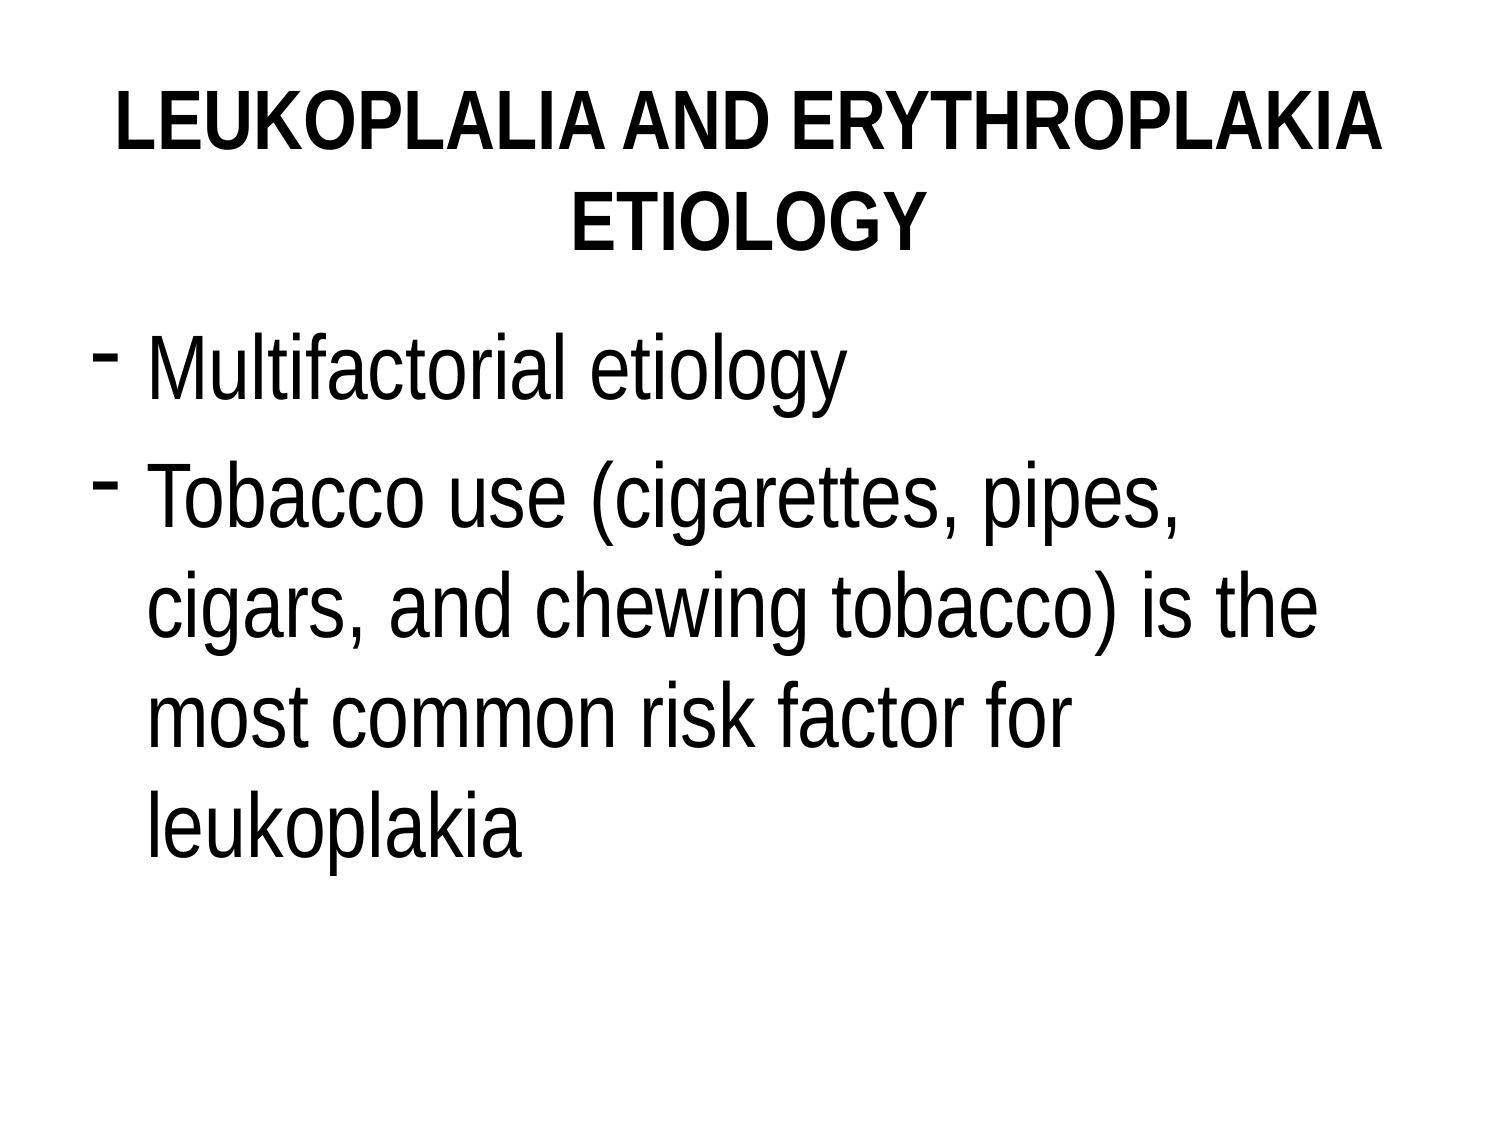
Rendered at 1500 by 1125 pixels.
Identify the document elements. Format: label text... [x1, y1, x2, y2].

list Multifactorial etiology Tobacco use (cigarettes, pipes, cigars, and chewing tobacco) is the most common risk factor for leukoplakia [75, 299, 1425, 1005]
title LEUKOPLALIA AND ERYTHROPLAKIA ETIOLOGY [75, 45, 1425, 288]
